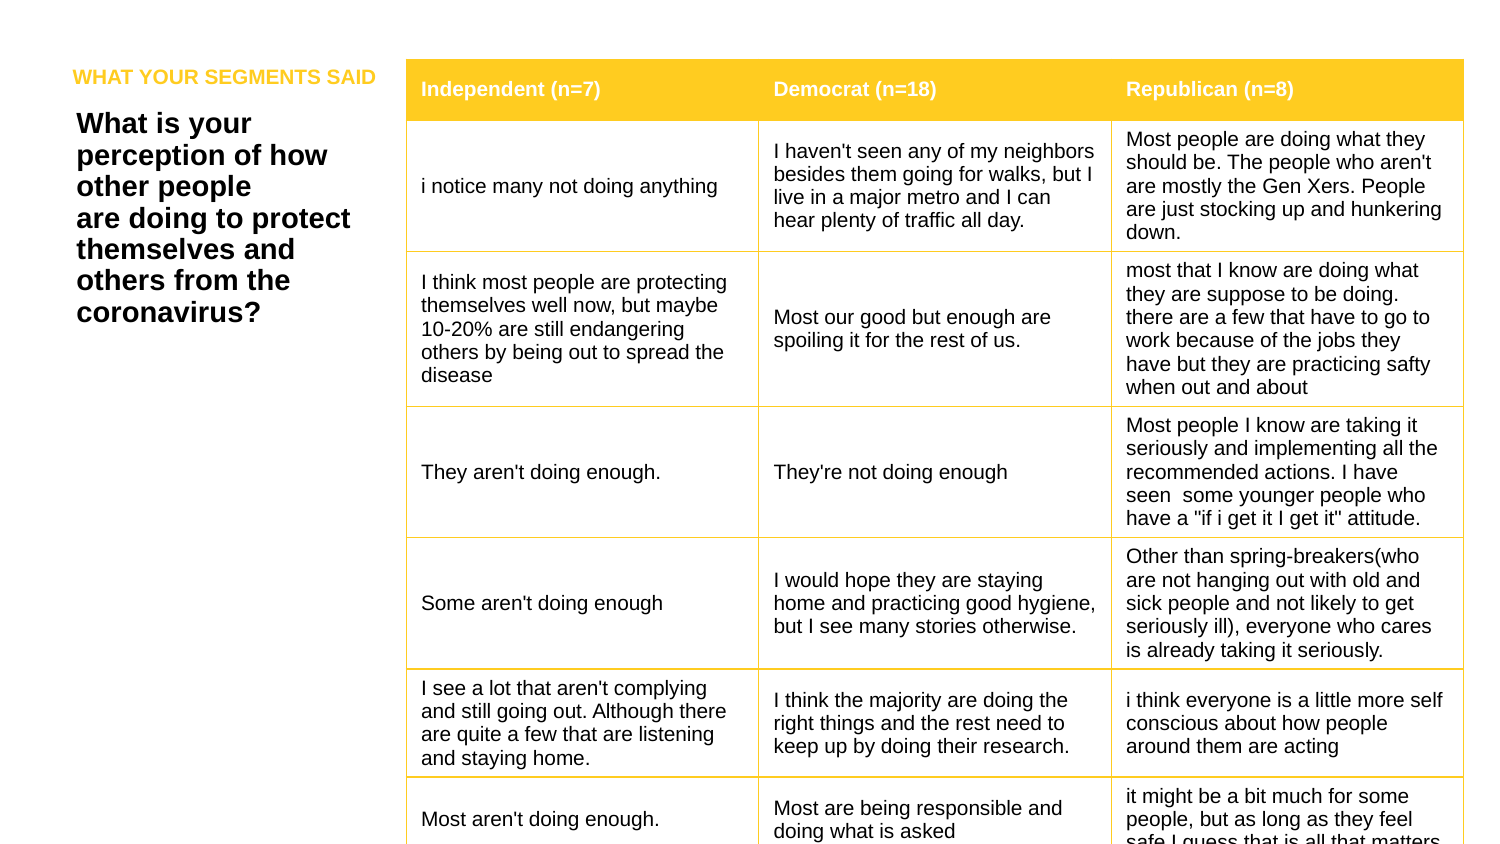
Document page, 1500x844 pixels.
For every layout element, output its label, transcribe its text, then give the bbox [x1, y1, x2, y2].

table_cell Most people I know are taking it seriously and implementing all the recommended actions. I have seen some younger people who have a "if i get it I get it" attitude. [1112, 407, 1463, 537]
table_cell i notice many not doing anything [407, 121, 758, 251]
table_cell Most our good but enough are spoiling it for the rest of us. [759, 252, 1111, 406]
table_cell most that I know are doing what they are suppose to be doing. there are a few that have to go to work because of the jobs they have but they are practicing safty when out and about [1112, 252, 1463, 406]
list WHAT YOUR SEGMENTS SAID [57, 59, 406, 102]
table_cell They're not doing enough [759, 407, 1111, 537]
table_cell Most people are doing what they should be. The people who aren't are mostly the Gen Xers. People are just stocking up and hunkering down. [1112, 121, 1463, 251]
table_cell i think everyone is a little more self conscious about how people around them are acting [1112, 670, 1463, 776]
table_cell I see a lot that aren't complying and still going out. Although there are quite a few that are listening and staying home. [407, 670, 758, 776]
table_header Republican (n=8) [1112, 60, 1463, 120]
table_cell Most are being responsible and doing what is asked [759, 778, 1111, 844]
list What is your perception of how other people are doing to protect themselves and others from the coronavirus? [61, 102, 406, 763]
table_cell I think most people are protecting themselves well now, but maybe 10-20% are still endangering others by being out to spread the disease [407, 252, 758, 406]
table_header Independent (n=7) [407, 60, 758, 120]
table_cell Most aren't doing enough. [407, 778, 758, 844]
table_cell Other than spring-breakers(who are not hanging out with old and sick people and not likely to get seriously ill), everyone who cares is already taking it seriously. [1112, 538, 1463, 668]
table_cell I would hope they are staying home and practicing good hygiene, but I see many stories otherwise. [759, 538, 1111, 668]
table_header Democrat (n=18) [759, 60, 1111, 120]
table_cell I think the majority are doing the right things and the rest need to keep up by doing their research. [759, 670, 1111, 776]
table_cell I haven't seen any of my neighbors besides them going for walks, but I live in a major metro and I can hear plenty of traffic all day. [759, 121, 1111, 251]
table_cell it might be a bit much for some people, but as long as they feel safe I guess that is all that matters [1112, 778, 1463, 844]
table_cell They aren't doing enough. [407, 407, 758, 537]
table_cell Some aren't doing enough [407, 538, 758, 668]
